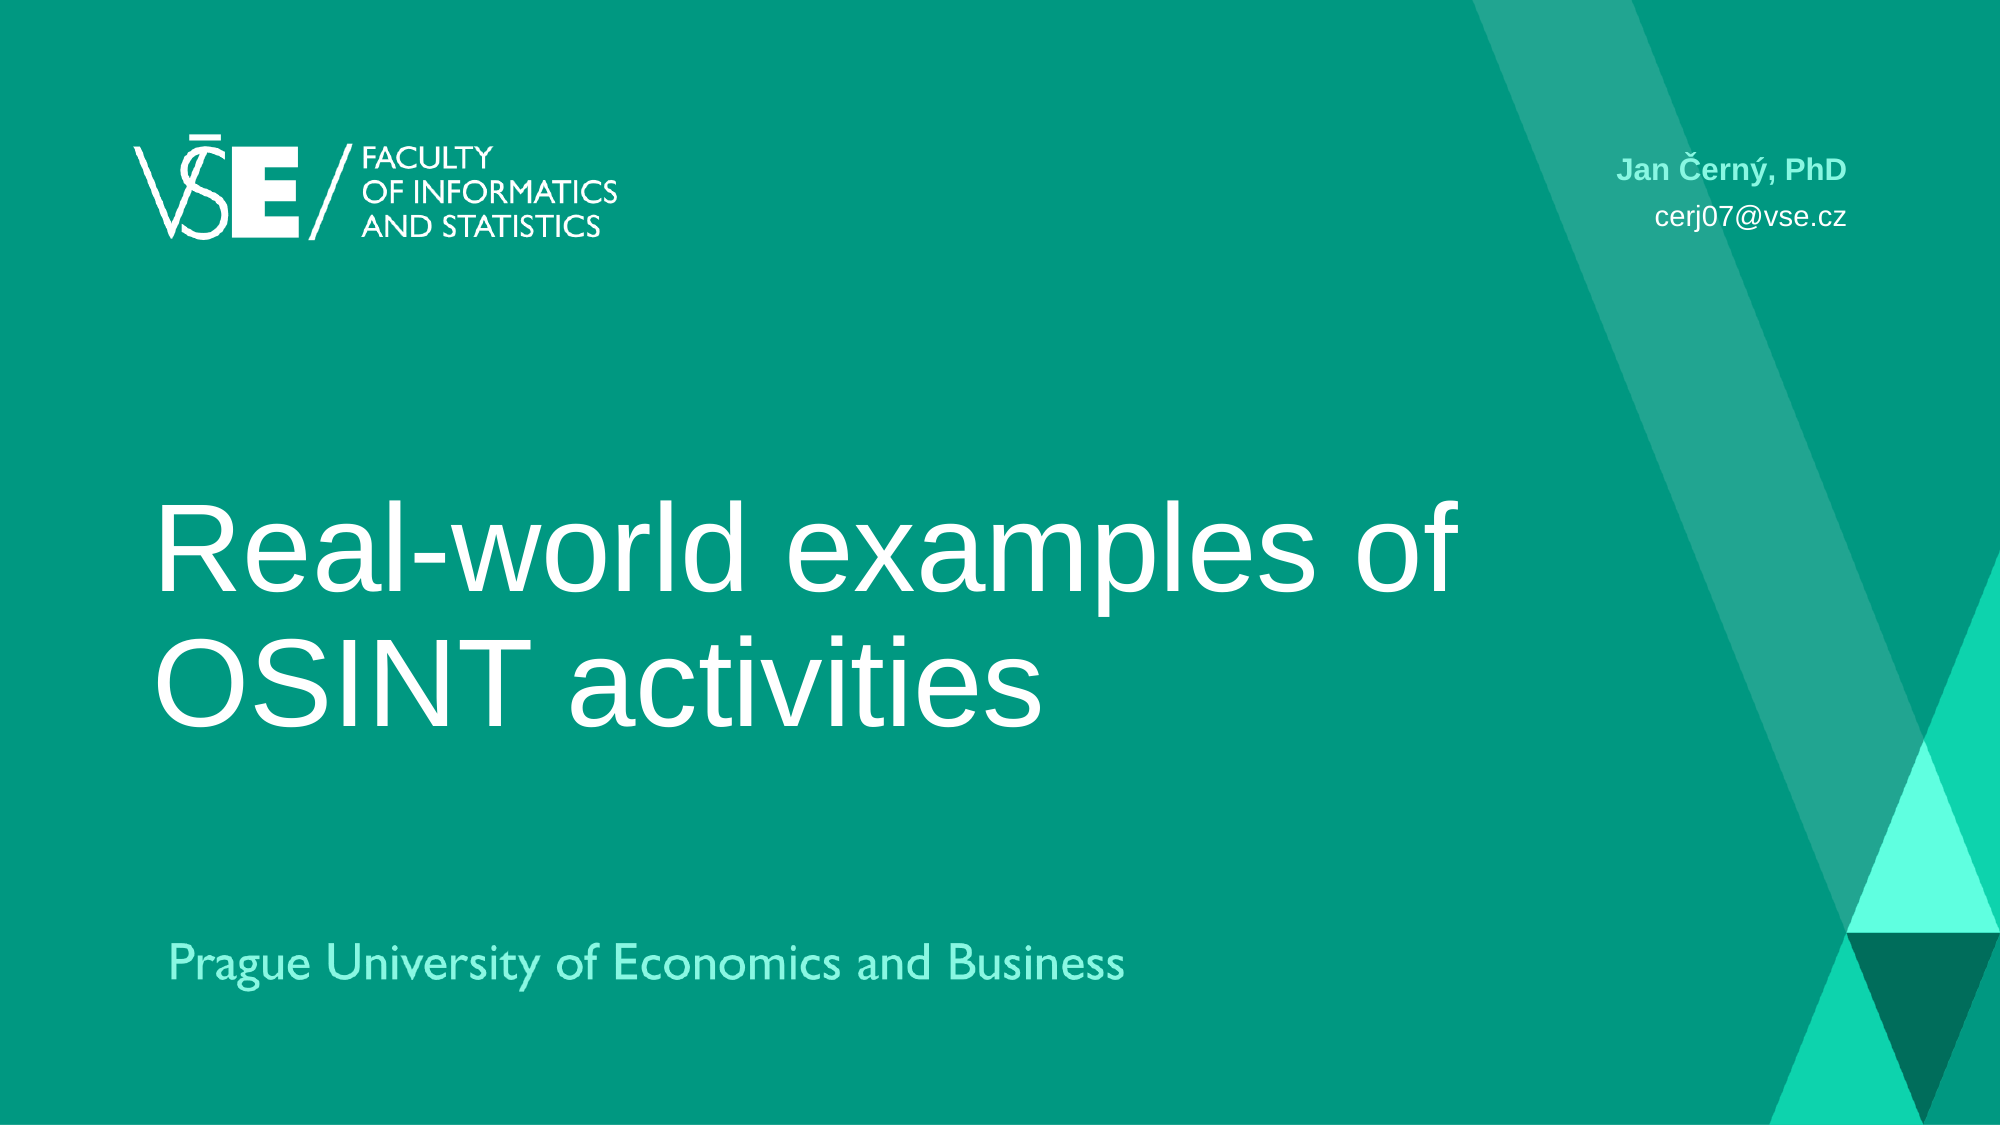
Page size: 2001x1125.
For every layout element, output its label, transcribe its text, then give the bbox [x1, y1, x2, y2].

picture [0, 0, 2000, 1125]
title Real-world examples of OSINT activities [137, 475, 1863, 768]
list Jan Černý, PhD [1252, 146, 1863, 193]
list cerj07@vse.cz [1252, 193, 1863, 245]
